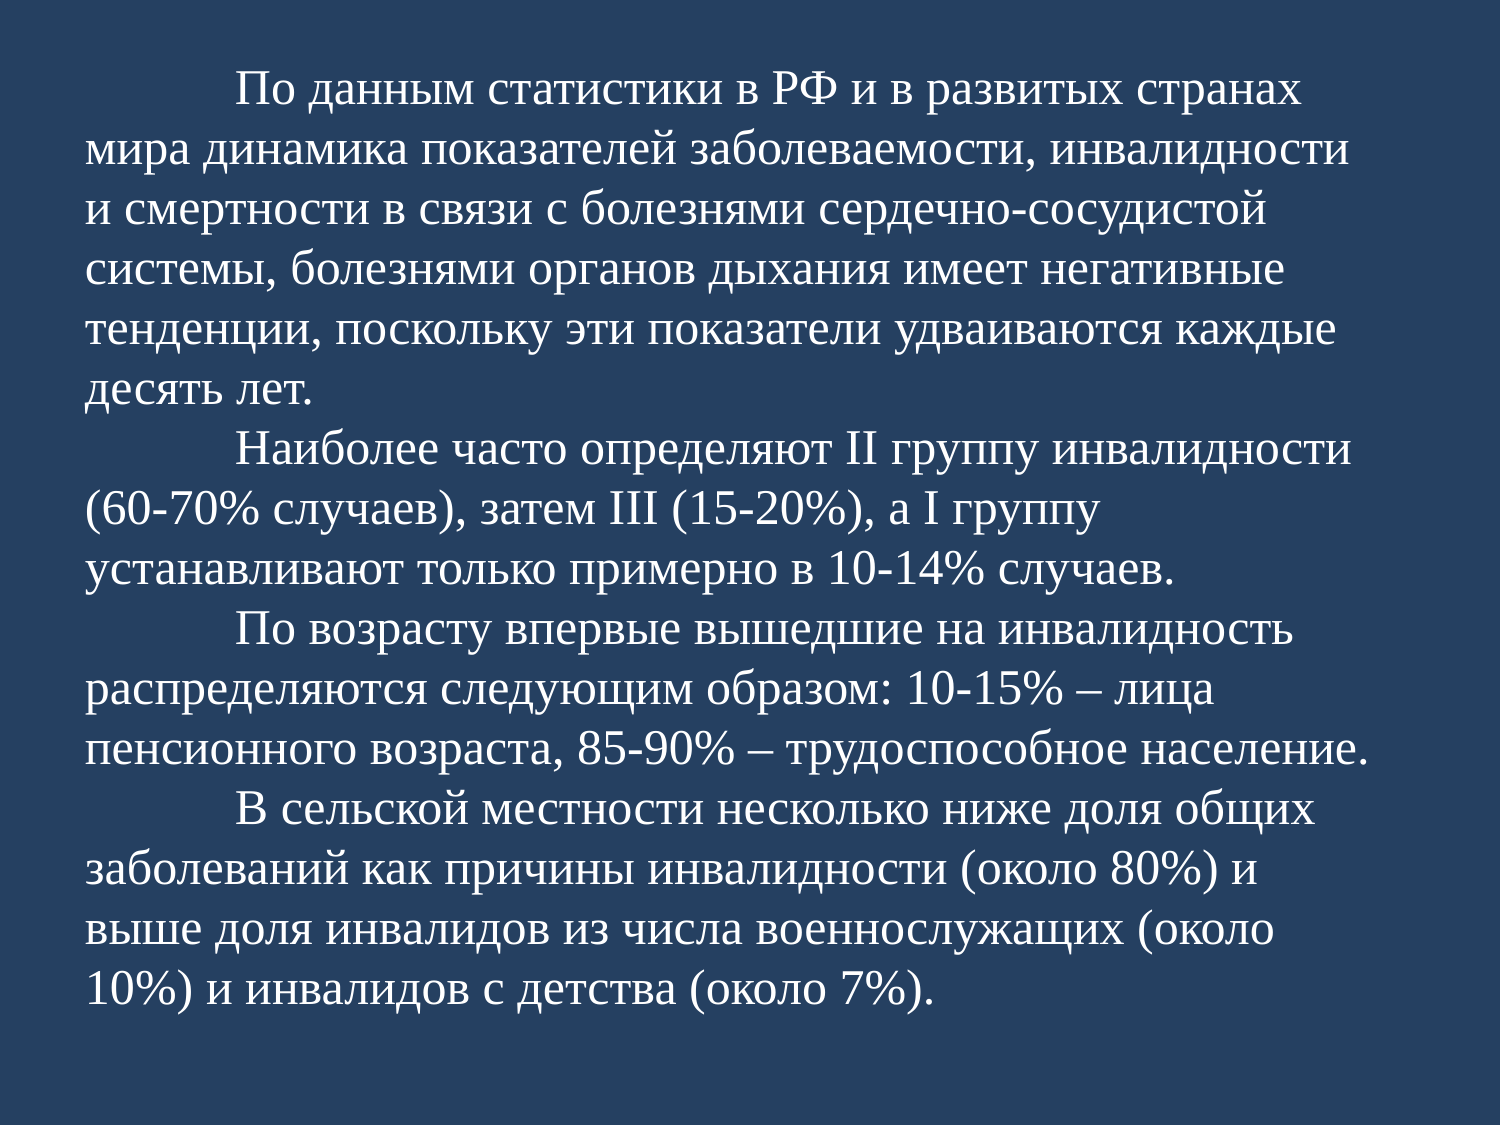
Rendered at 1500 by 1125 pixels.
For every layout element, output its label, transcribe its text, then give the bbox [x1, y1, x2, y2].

text_box По данным статистики в РФ и в развитых странах мира динамика показателей заболеваемости, инвалидности и смертности в связи с болезнями сердечно-сосудистой системы, болезнями органов дыхания имеет негативные тенденции, поскольку эти показатели удваиваются каждые десять лет. Наиболее часто определяют II группу инвалидности (60-70% случаев), затем III (15-20%), а I группу устанавливают только примерно в 10-14% случаев. По возрасту впервые вышедшие на инвалидность распределяются следующим образом: 10-15% – лица пенсионного возраста, 85-90% – трудоспособное население. В сельской местности несколько ниже доля общих заболеваний как причины инвалидности (около 80%) и выше доля инвалидов из числа военнослужащих (около 10%) и инвалидов с детства (около 7%). [70, 46, 1395, 1022]
